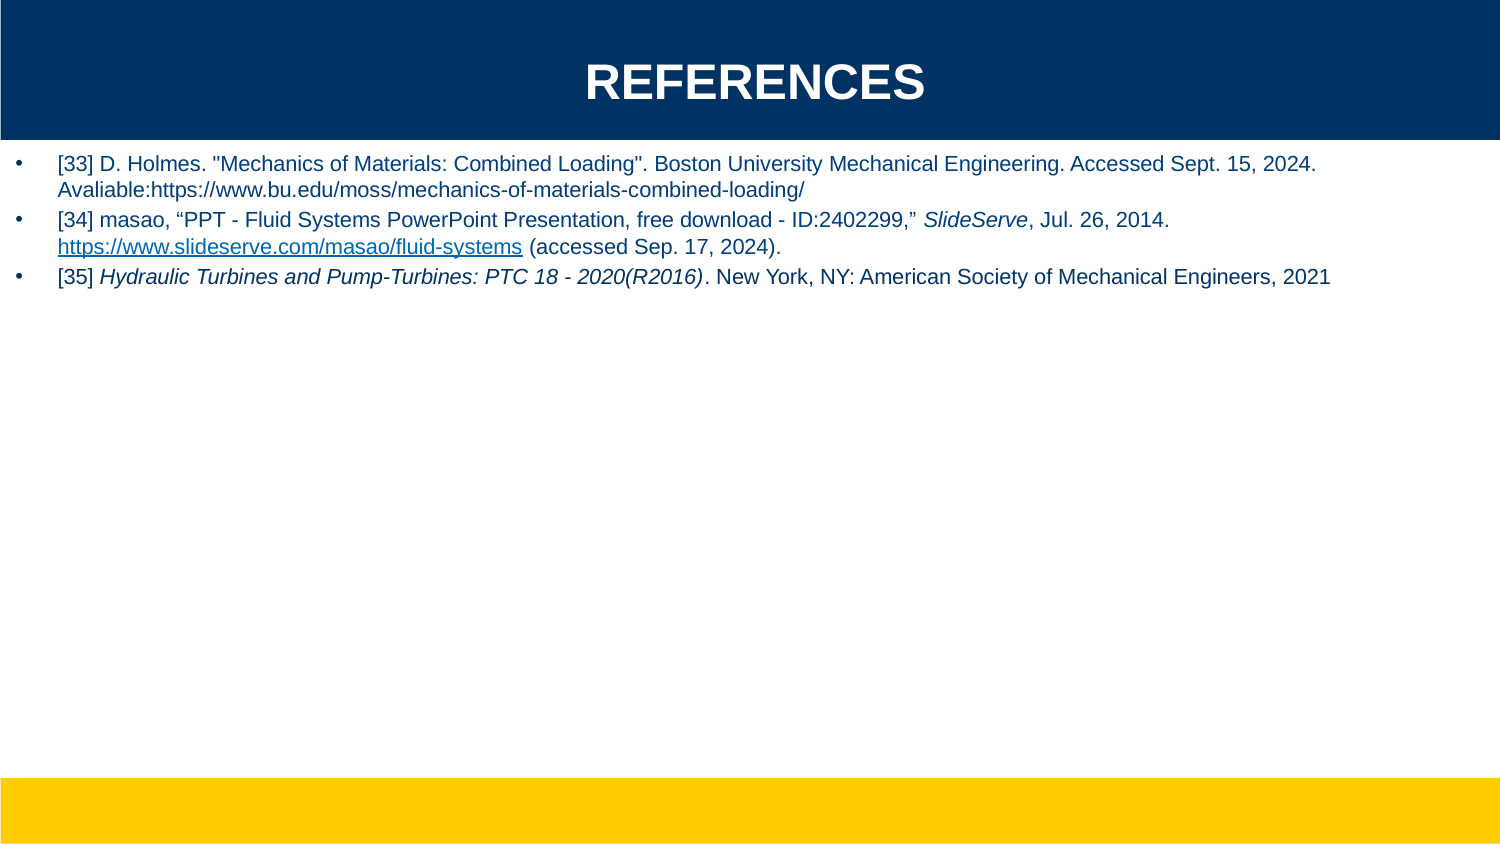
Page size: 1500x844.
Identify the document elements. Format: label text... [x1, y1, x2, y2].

title References [72, 17, 1438, 141]
list [33] D. Holmes. "Mechanics of Materials: Combined Loading". Boston University Mechanical Engineering. Accessed Sept. 15, 2024. Avaliable:https://www.bu.edu/moss/mechanics-of-materials-combined-loading/ [34] masao, “PPT - Fluid Systems PowerPoint Presentation, free download - ID:2402299,” SlideServe, Jul. 26, 2014. https://www.slideserve.com/masao/fluid-systems (accessed Sep. 17, 2024). [35] Hydraulic Turbines and Pump-Turbines: PTC 18 - 2020(R2016). New York, NY: American Society of Mechanical Engineers, 2021 [0, 141, 1500, 758]
